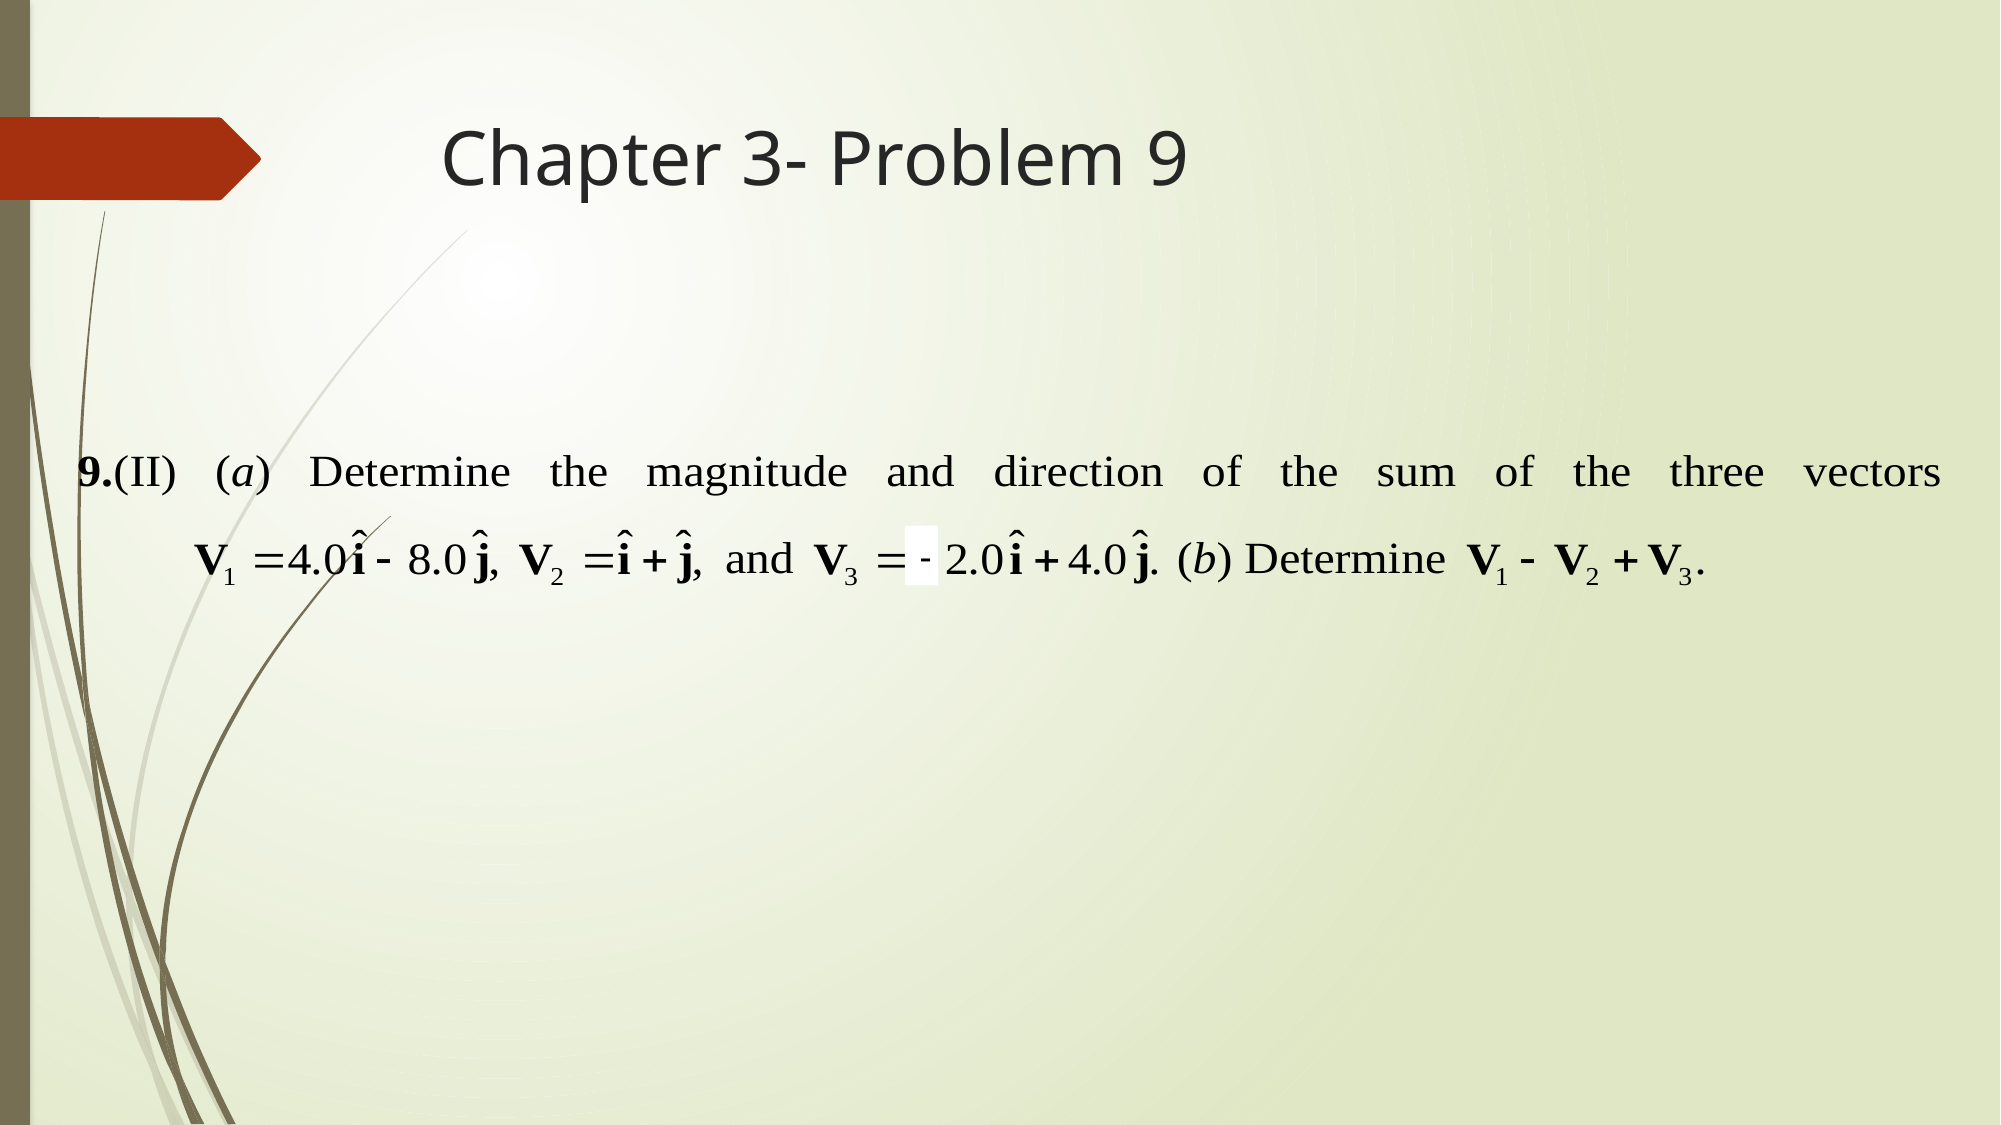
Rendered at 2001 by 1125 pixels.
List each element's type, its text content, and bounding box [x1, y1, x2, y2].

title Chapter 3- Problem 9 [425, 102, 1888, 313]
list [77, 442, 1942, 622]
